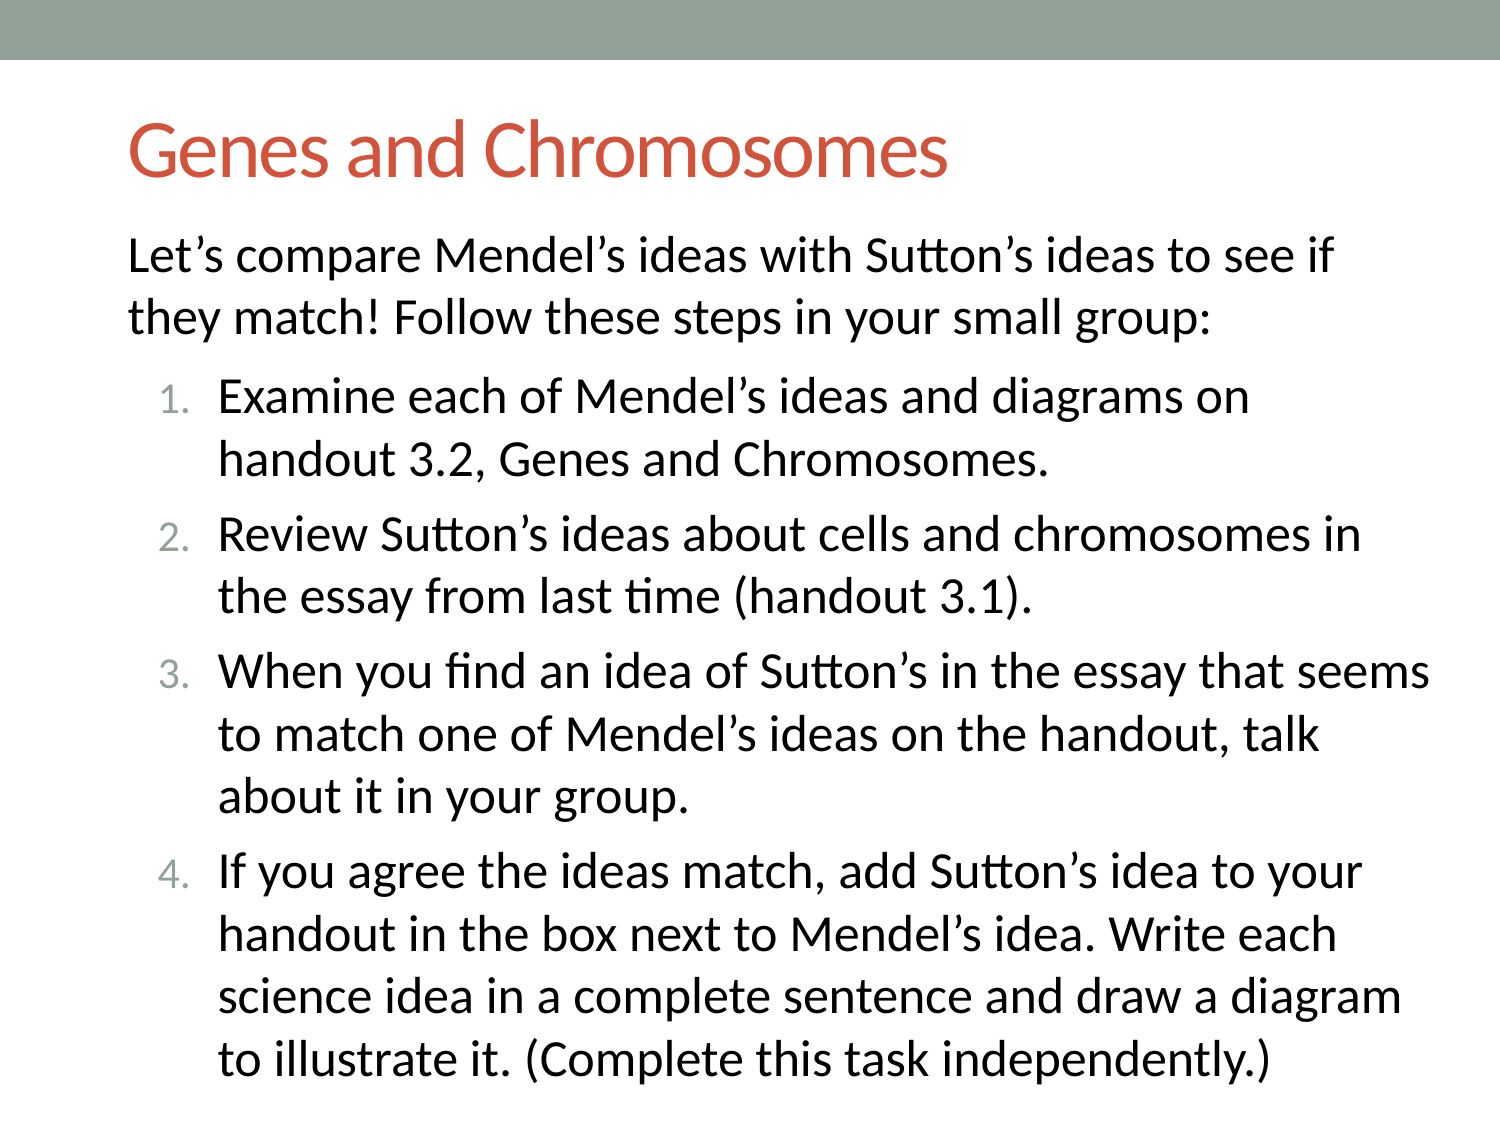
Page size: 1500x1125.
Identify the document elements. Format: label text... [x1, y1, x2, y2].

list Let’s compare Mendel’s ideas with Sutton’s ideas to see if they match! Follow these steps in your small group: Examine each of Mendel’s ideas and diagrams on handout 3.2, Genes and Chromosomes. Review Sutton’s ideas about cells and chromosomes in the essay from last time (handout 3.1). When you find an idea of Sutton’s in the essay that seems to match one of Mendel’s ideas on the handout, talk about it in your group. If you agree the ideas match, add Sutton’s idea to your handout in the box next to Mendel’s idea. Write each science idea in a complete sentence and draw a diagram to illustrate it. (Complete this task independently.) [112, 212, 1450, 1075]
title Genes and Chromosomes [112, 62, 1425, 212]
